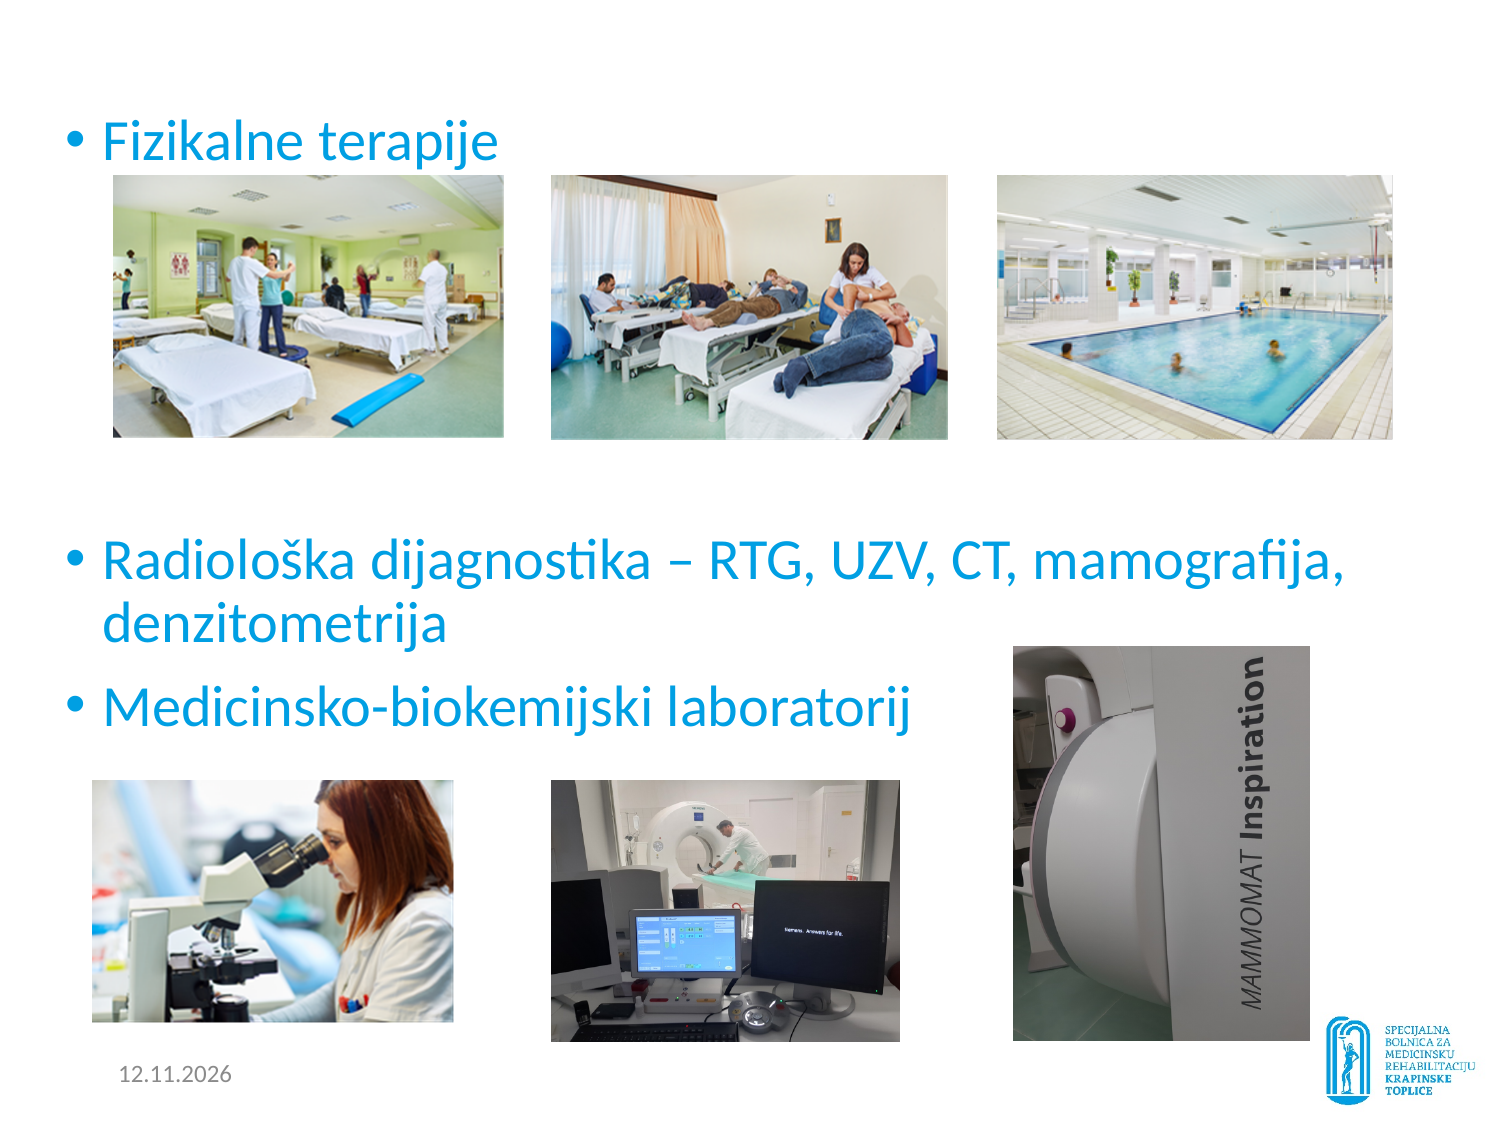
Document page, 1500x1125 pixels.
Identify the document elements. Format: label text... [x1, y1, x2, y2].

picture [1013, 646, 1496, 1120]
picture [92, 780, 455, 1024]
picture [550, 780, 900, 1042]
picture [997, 175, 1394, 441]
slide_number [103, 1042, 441, 1103]
list Fizikalne terapije Radiološka dijagnostika – RTG, UZV, CT, mamografija, denzitometrija Medicinsko-biokemijski laboratorij [50, 102, 1429, 1014]
picture [550, 175, 949, 441]
picture [113, 175, 505, 439]
